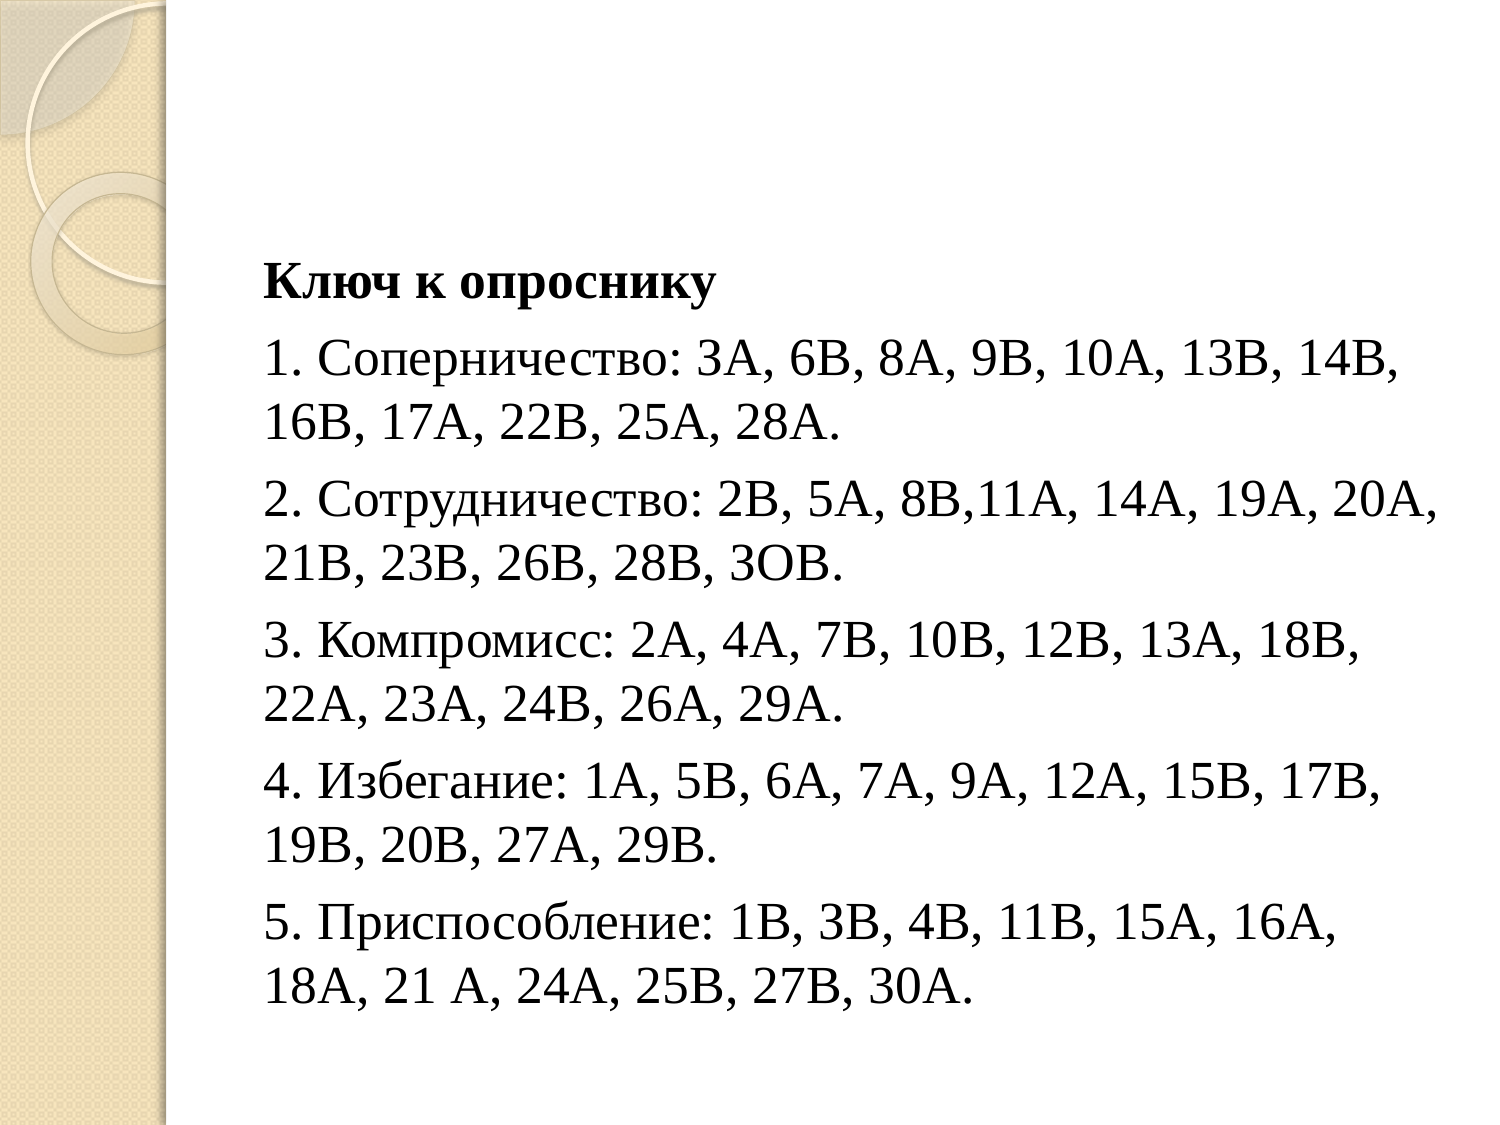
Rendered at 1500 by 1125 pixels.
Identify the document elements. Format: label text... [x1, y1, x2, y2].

list Ключ к опроснику 1. Соперничество: ЗА, 6В, 8А, 9В, 10А, 13В, 14В, 16В, 17А, 22В, 25А, 28А. 2. Сотрудничество: 2В, 5А, 8В,11А, 14А, 19А, 20А, 21В, 23В, 26В, 28В, ЗОВ. 3. Компромисс: 2А, 4А, 7В, 10В, 12В, 13А, 18В, 22А, 23А, 24В, 26А, 29А. 4. Избегание: 1А, 5В, 6А, 7А, 9А, 12А, 15В, 17В, 19В, 20В, 27А, 29В. 5. Приспособление: 1В, ЗВ, 4В, 11В, 15А, 16А, 18А, 21 А, 24А, 25В, 27В, 30А. [235, 237, 1466, 1025]
